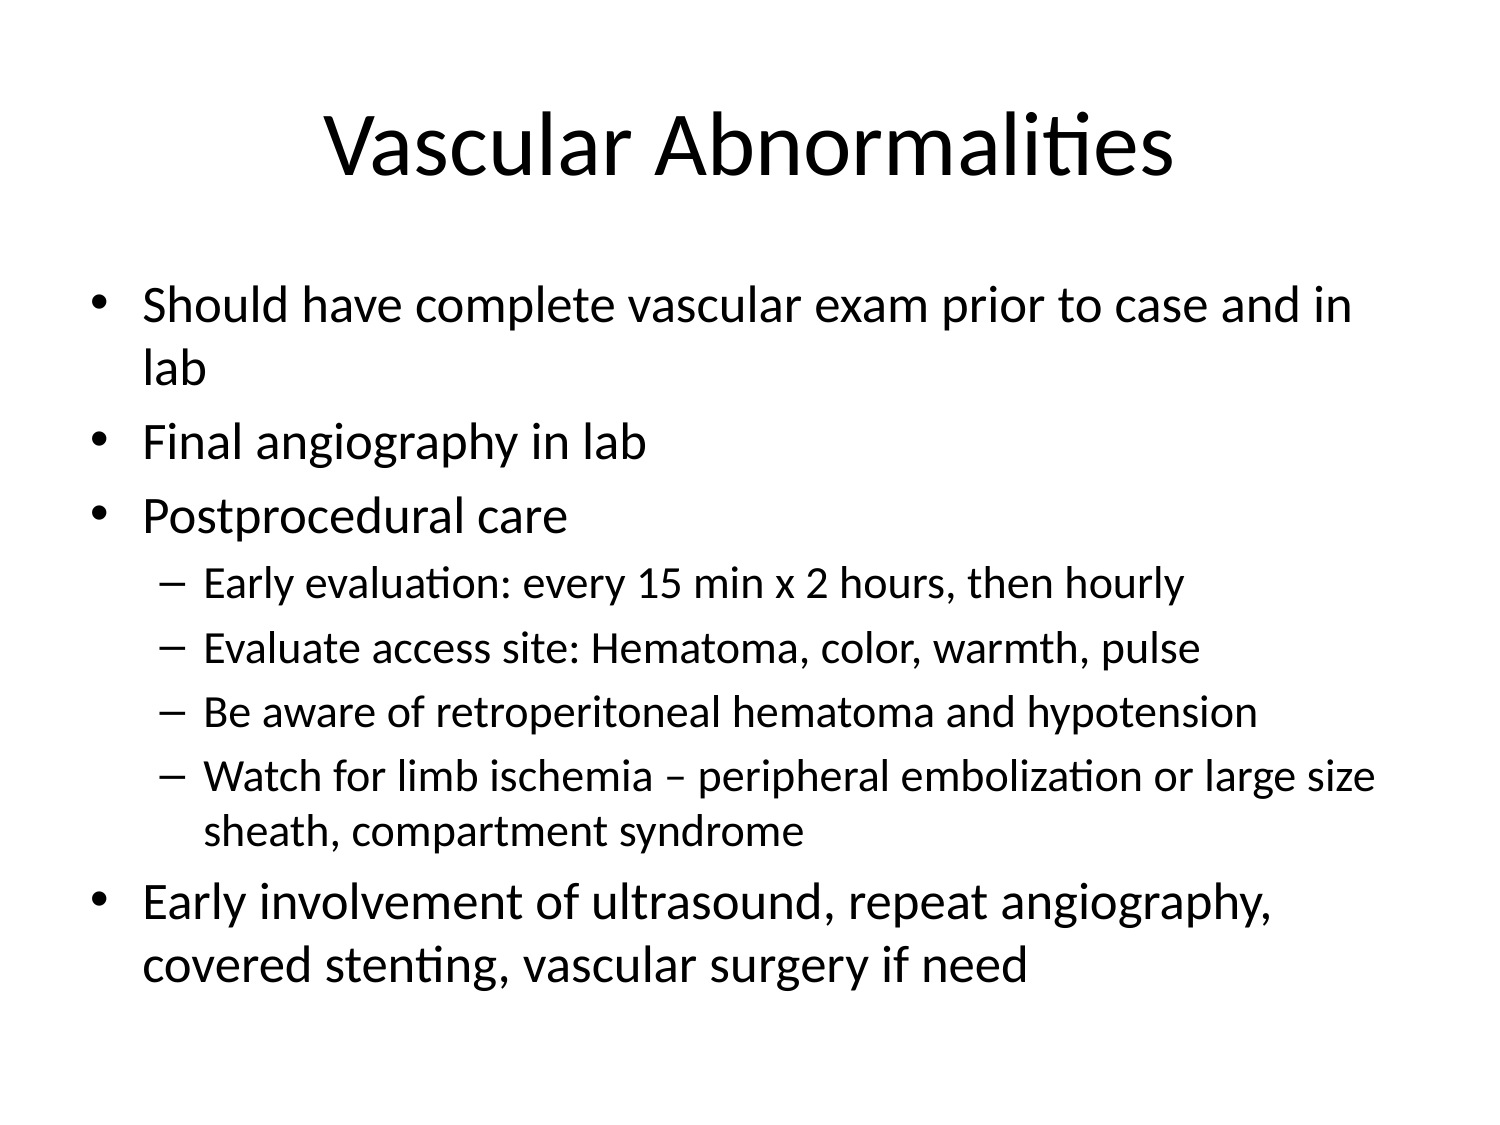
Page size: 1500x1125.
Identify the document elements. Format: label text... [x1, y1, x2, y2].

list Should have complete vascular exam prior to case and in lab Final angiography in lab Postprocedural care Early evaluation: every 15 min x 2 hours, then hourly Evaluate access site: Hematoma, color, warmth, pulse Be aware of retroperitoneal hematoma and hypotension Watch for limb ischemia – peripheral embolization or large size sheath, compartment syndrome Early involvement of ultrasound, repeat angiography, covered stenting, vascular surgery if need [75, 262, 1425, 1005]
title Vascular Abnormalities [75, 45, 1425, 233]
